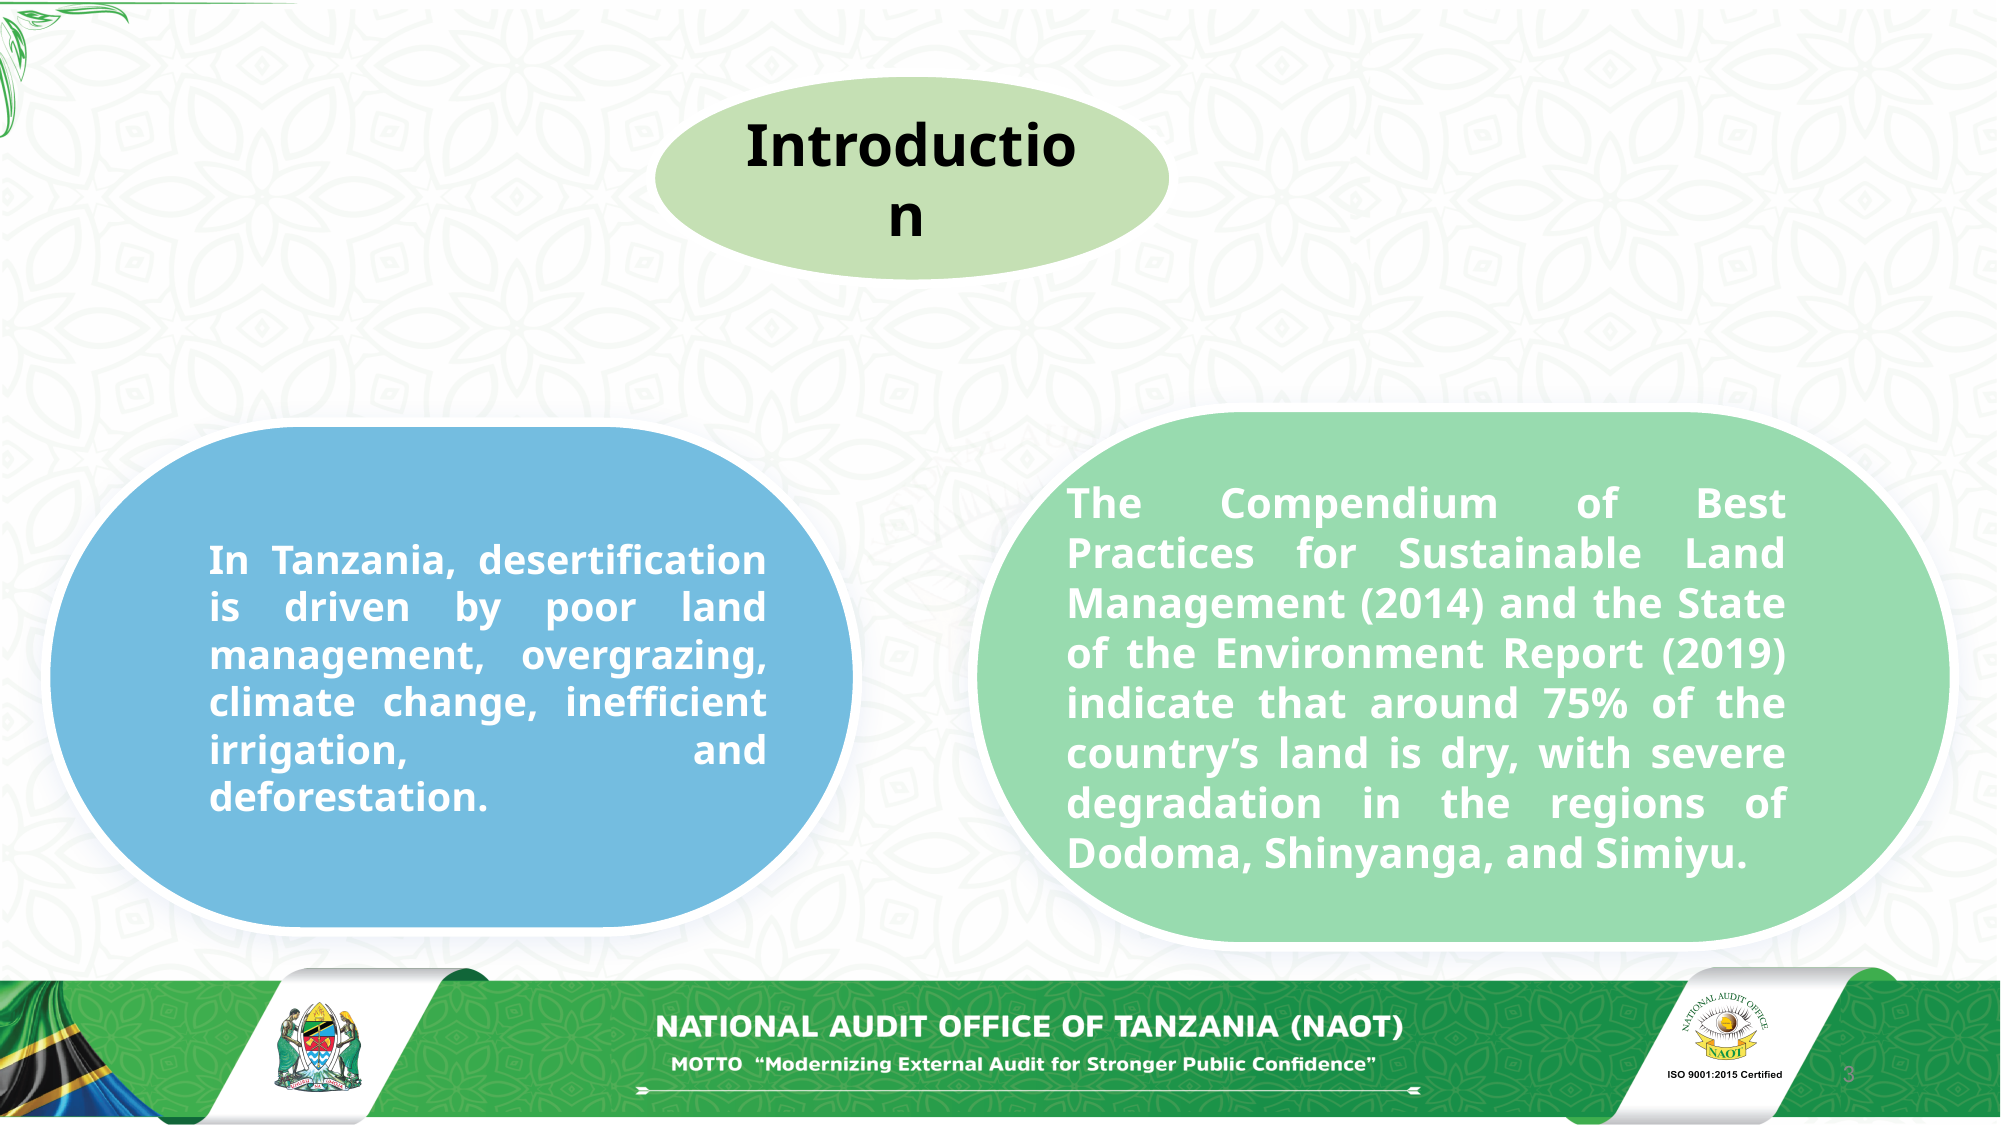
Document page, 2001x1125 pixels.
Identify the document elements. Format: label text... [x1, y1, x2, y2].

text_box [45, 71, 1955, 948]
slide_number 3 [1819, 1051, 1863, 1094]
picture [0, 0, 2001, 1125]
